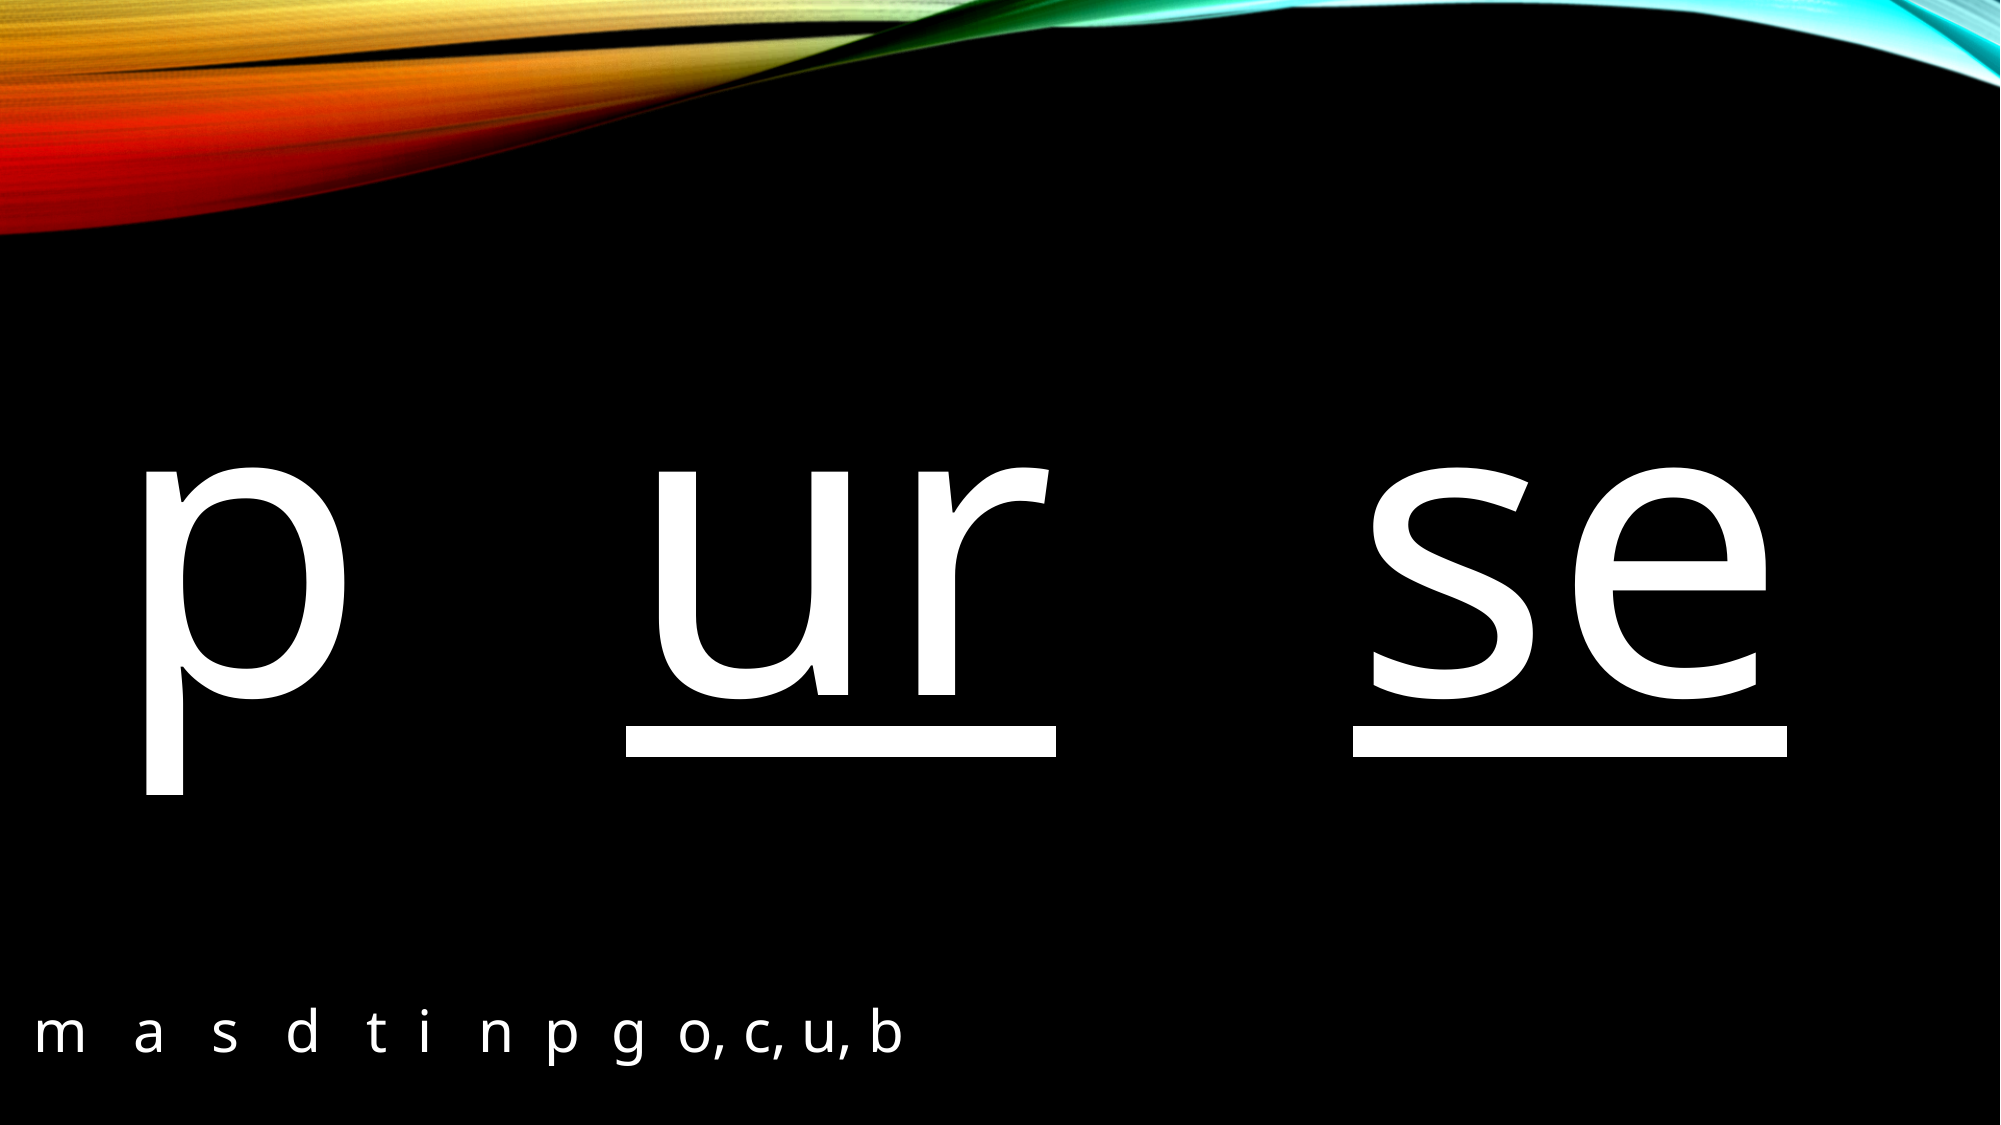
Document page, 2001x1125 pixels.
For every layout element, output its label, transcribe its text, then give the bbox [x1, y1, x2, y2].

text_box se [1338, 271, 1803, 787]
text_box p [96, 271, 231, 787]
text_box m a s d t i n p g o, c, u, b [18, 986, 2000, 1072]
picture [0, 0, 2000, 237]
text_box ur [611, 271, 1071, 787]
